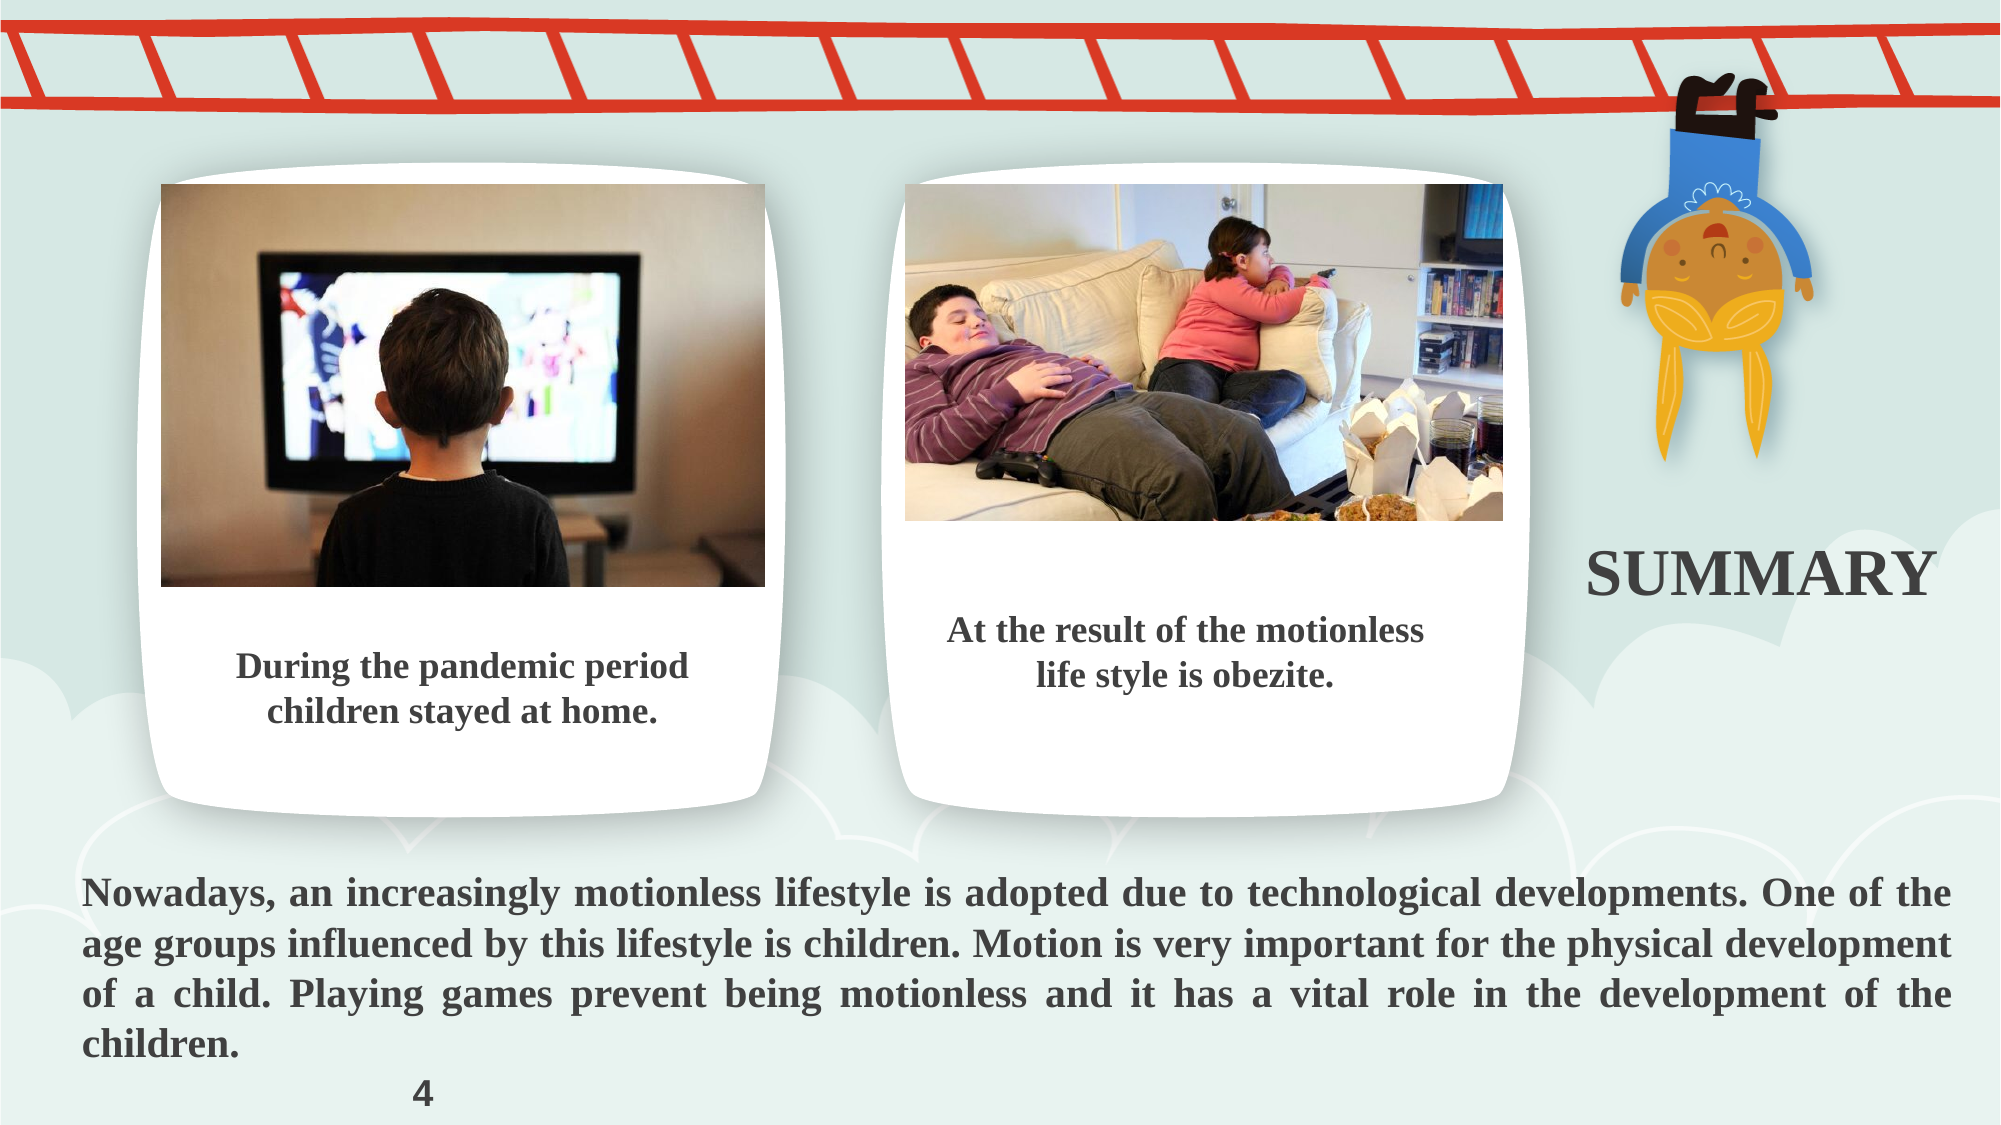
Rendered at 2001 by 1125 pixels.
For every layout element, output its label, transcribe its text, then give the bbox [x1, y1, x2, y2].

text_box At the result of the motionless life style is obezite. [908, 597, 1464, 703]
picture [0, 0, 2001, 1125]
text_box 4 [397, 1061, 528, 1122]
text_box SUMMARY [1566, 521, 1957, 617]
text_box During the pandemic period children stayed at home. [184, 633, 741, 739]
text_box Nowadays, an increasingly motionless lifestyle is adopted due to technological developments. One of the age groups influenced by this lifestyle is children. Motion is very important for the physical development of a child. Playing games prevent being motionless and it has a vital role in the development of the children. [66, 857, 1969, 1073]
